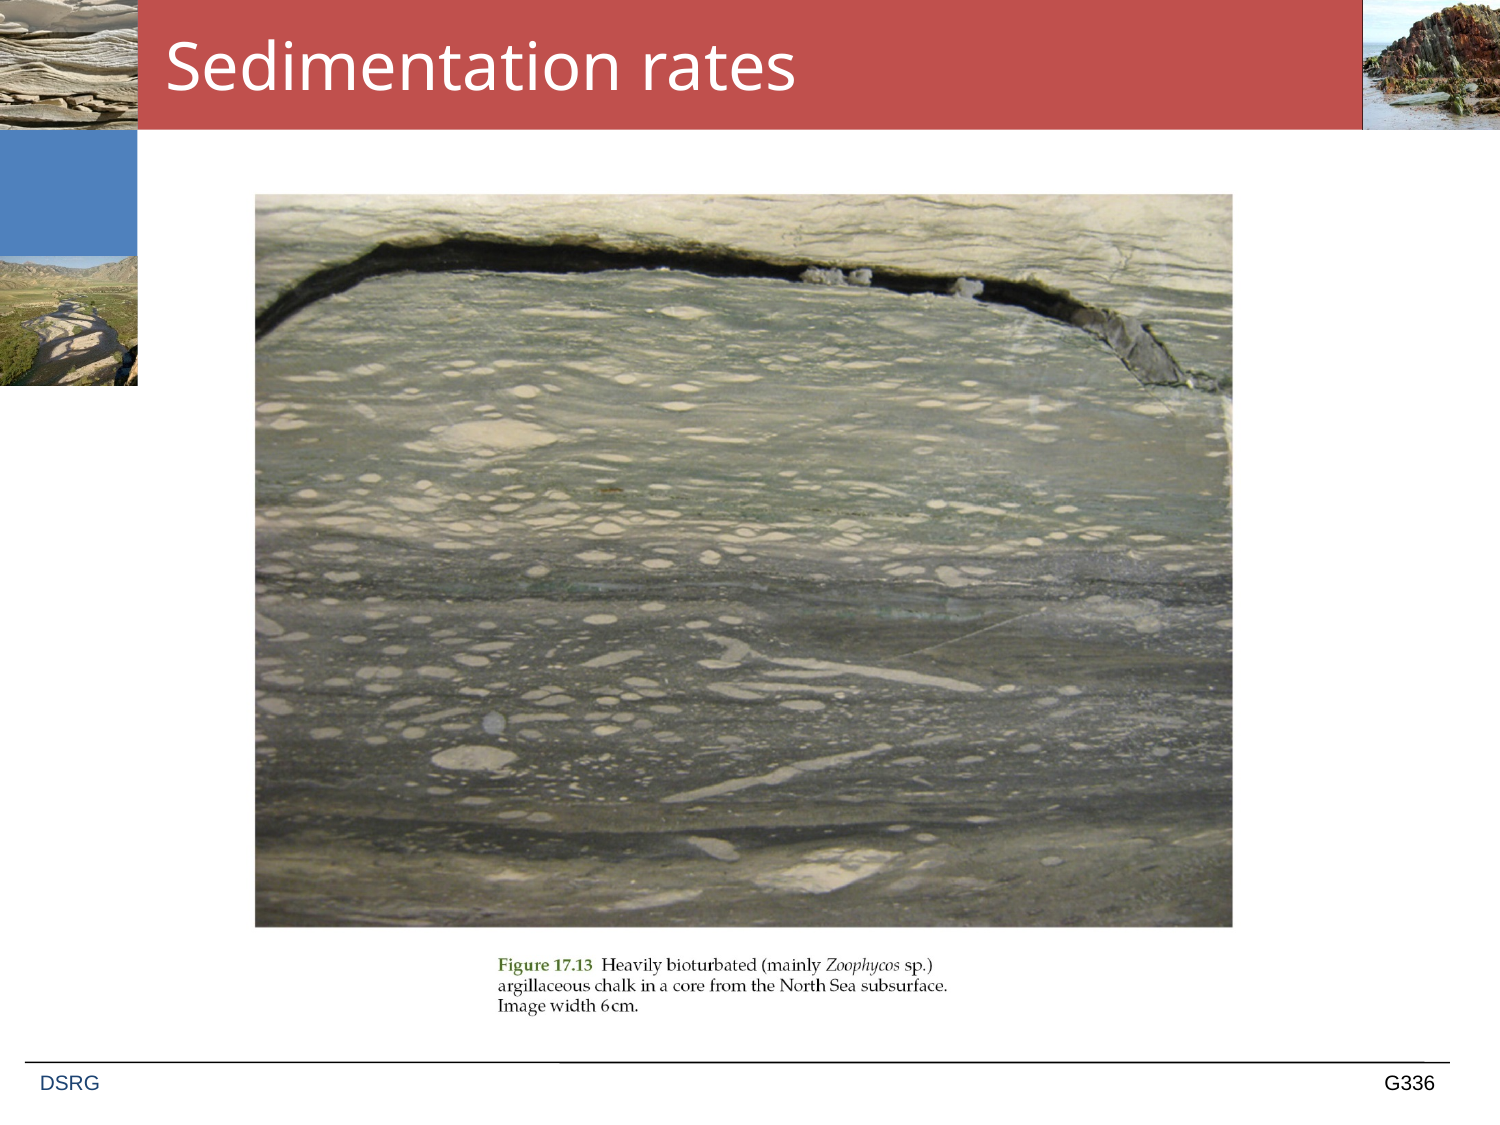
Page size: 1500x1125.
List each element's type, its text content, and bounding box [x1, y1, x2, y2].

slide_number G336 [1100, 1062, 1450, 1103]
footer DSRG [24, 1062, 500, 1125]
title Sedimentation rates [150, 17, 1350, 111]
picture [211, 160, 1276, 1036]
picture [0, 256, 138, 386]
picture [1362, 0, 1500, 130]
picture [0, 0, 138, 130]
